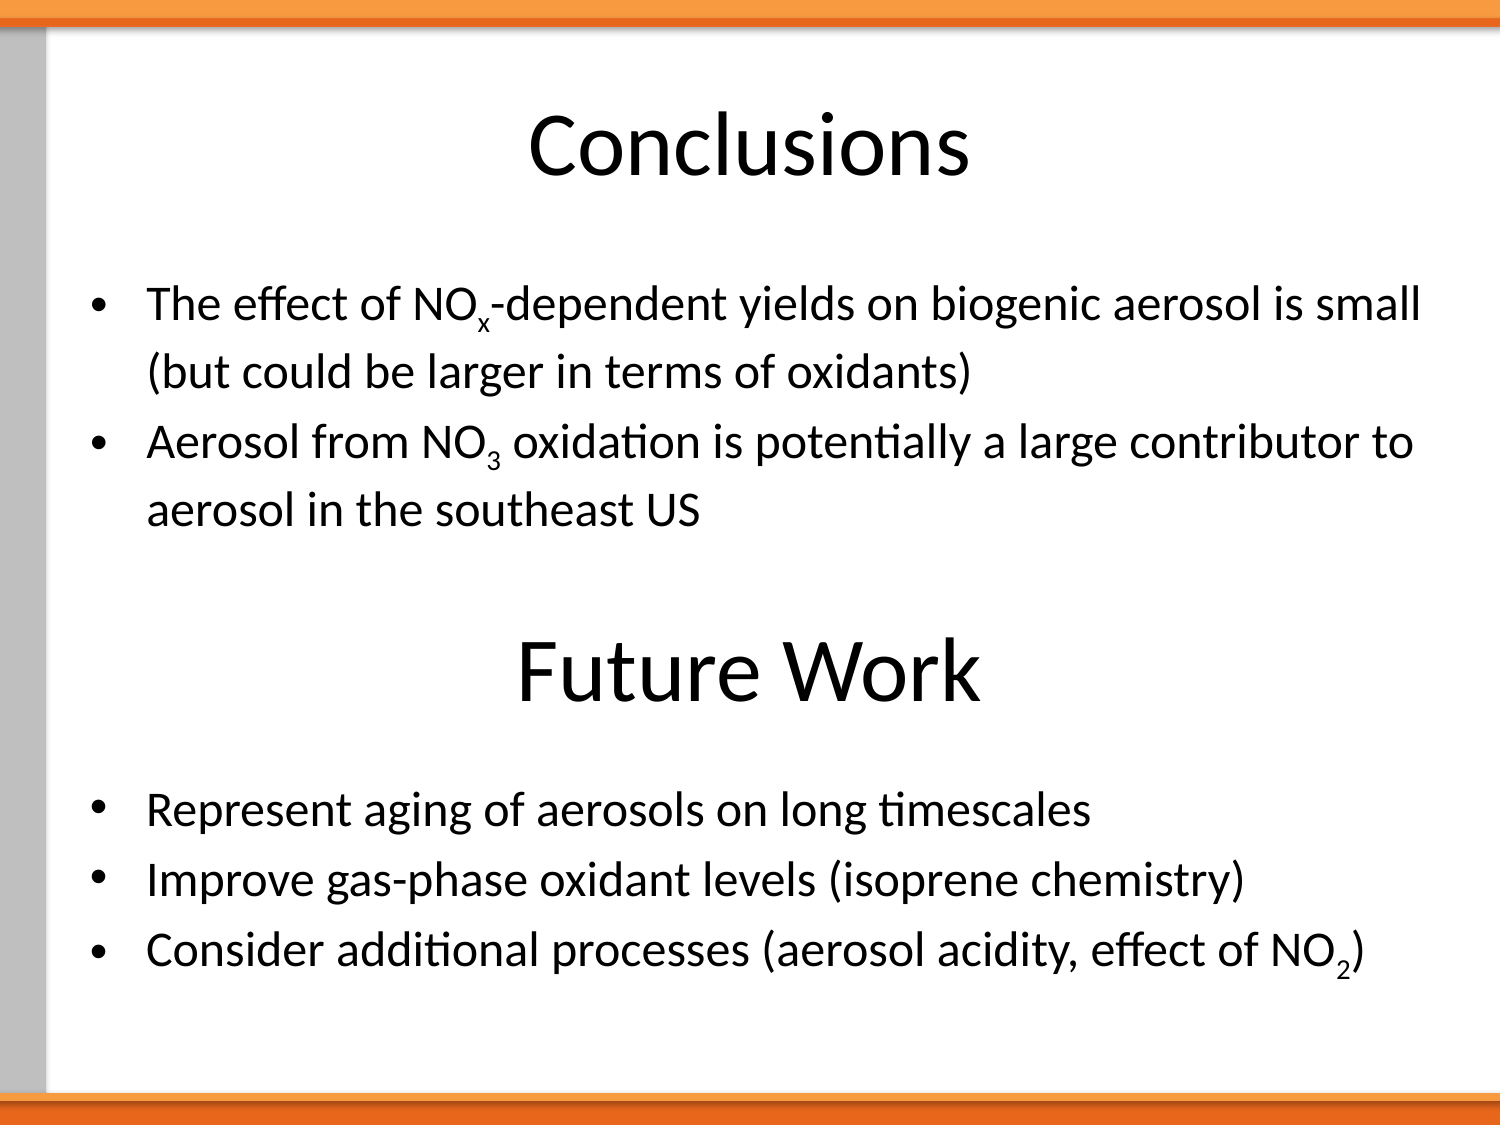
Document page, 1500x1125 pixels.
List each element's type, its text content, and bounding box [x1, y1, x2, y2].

text_box Future Work Represent aging of aerosols on long timescales Improve gas-phase oxidant levels (isoprene chemistry) Consider additional processes (aerosol acidity, effect of NO2) [74, 602, 1425, 1065]
title Conclusions [74, 44, 1426, 233]
list The effect of NOx-dependent yields on biogenic aerosol is small (but could be larger in terms of oxidants) Aerosol from NO3 oxidation is potentially a large contributor to aerosol in the southeast US [74, 262, 1464, 591]
